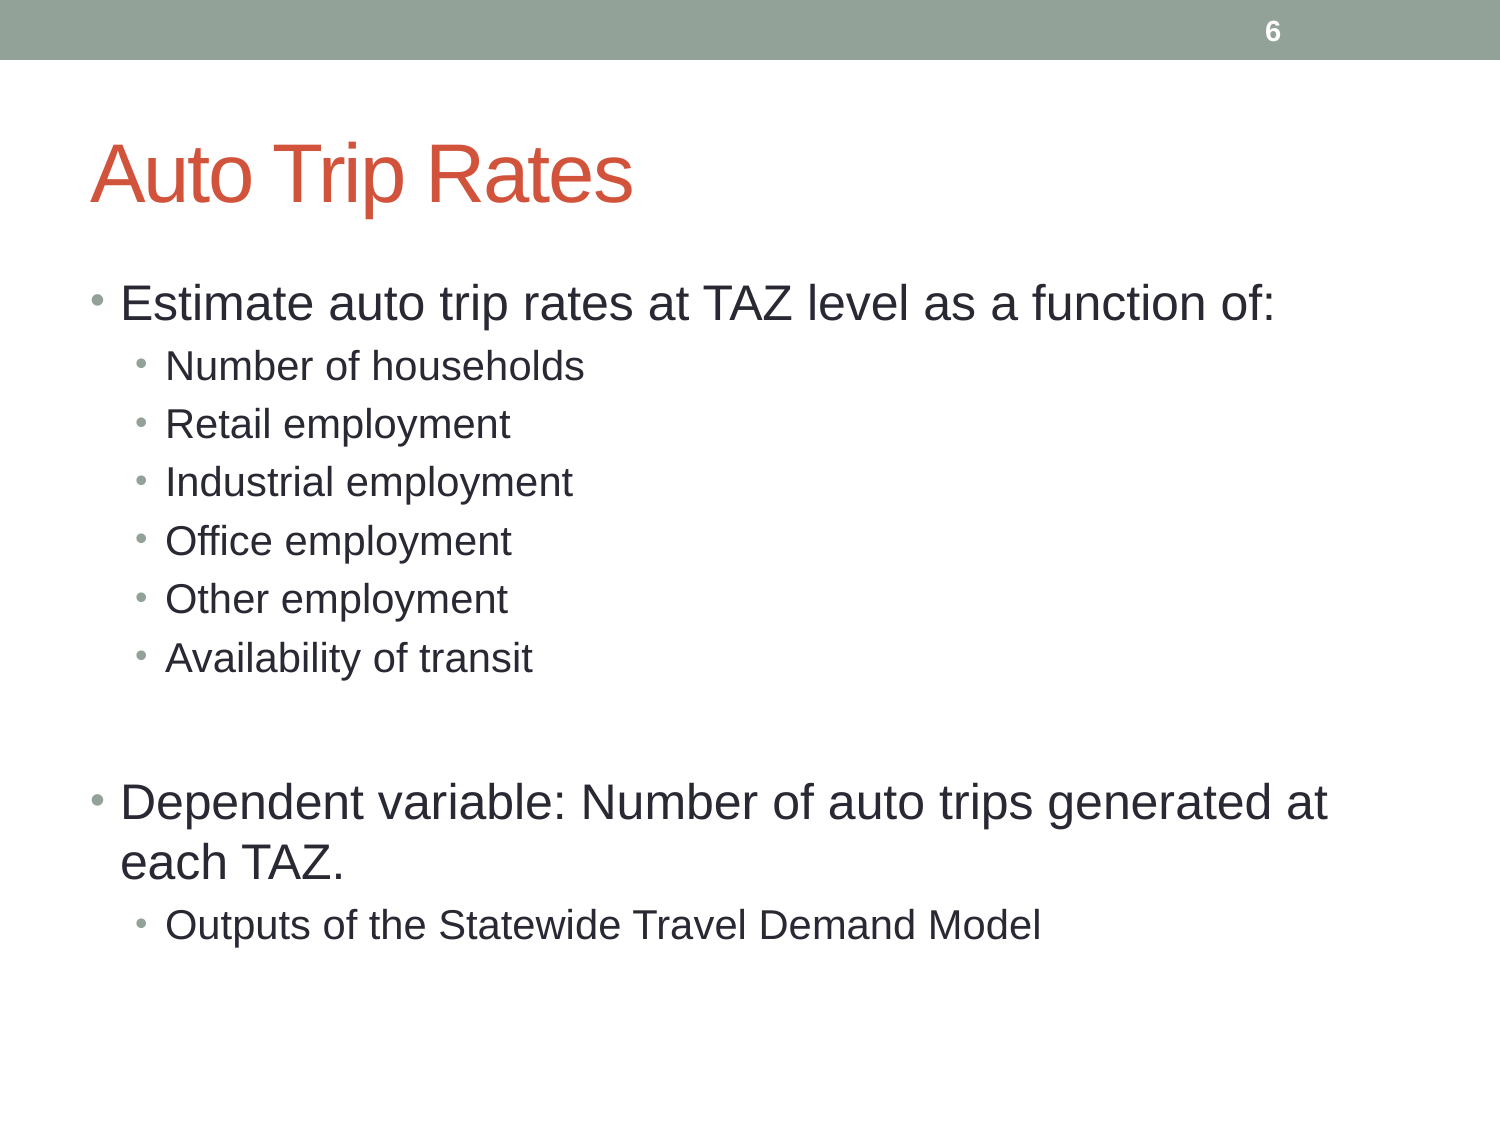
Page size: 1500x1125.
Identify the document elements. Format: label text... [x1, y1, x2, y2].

list Estimate auto trip rates at TAZ level as a function of: Number of households Retail employment Industrial employment Office employment Other employment Availability of transit Dependent variable: Number of auto trips generated at each TAZ. Outputs of the Statewide Travel Demand Model [75, 262, 1425, 1063]
slide_number 6 [1250, 3, 1425, 57]
title Auto Trip Rates [75, 87, 1425, 250]
